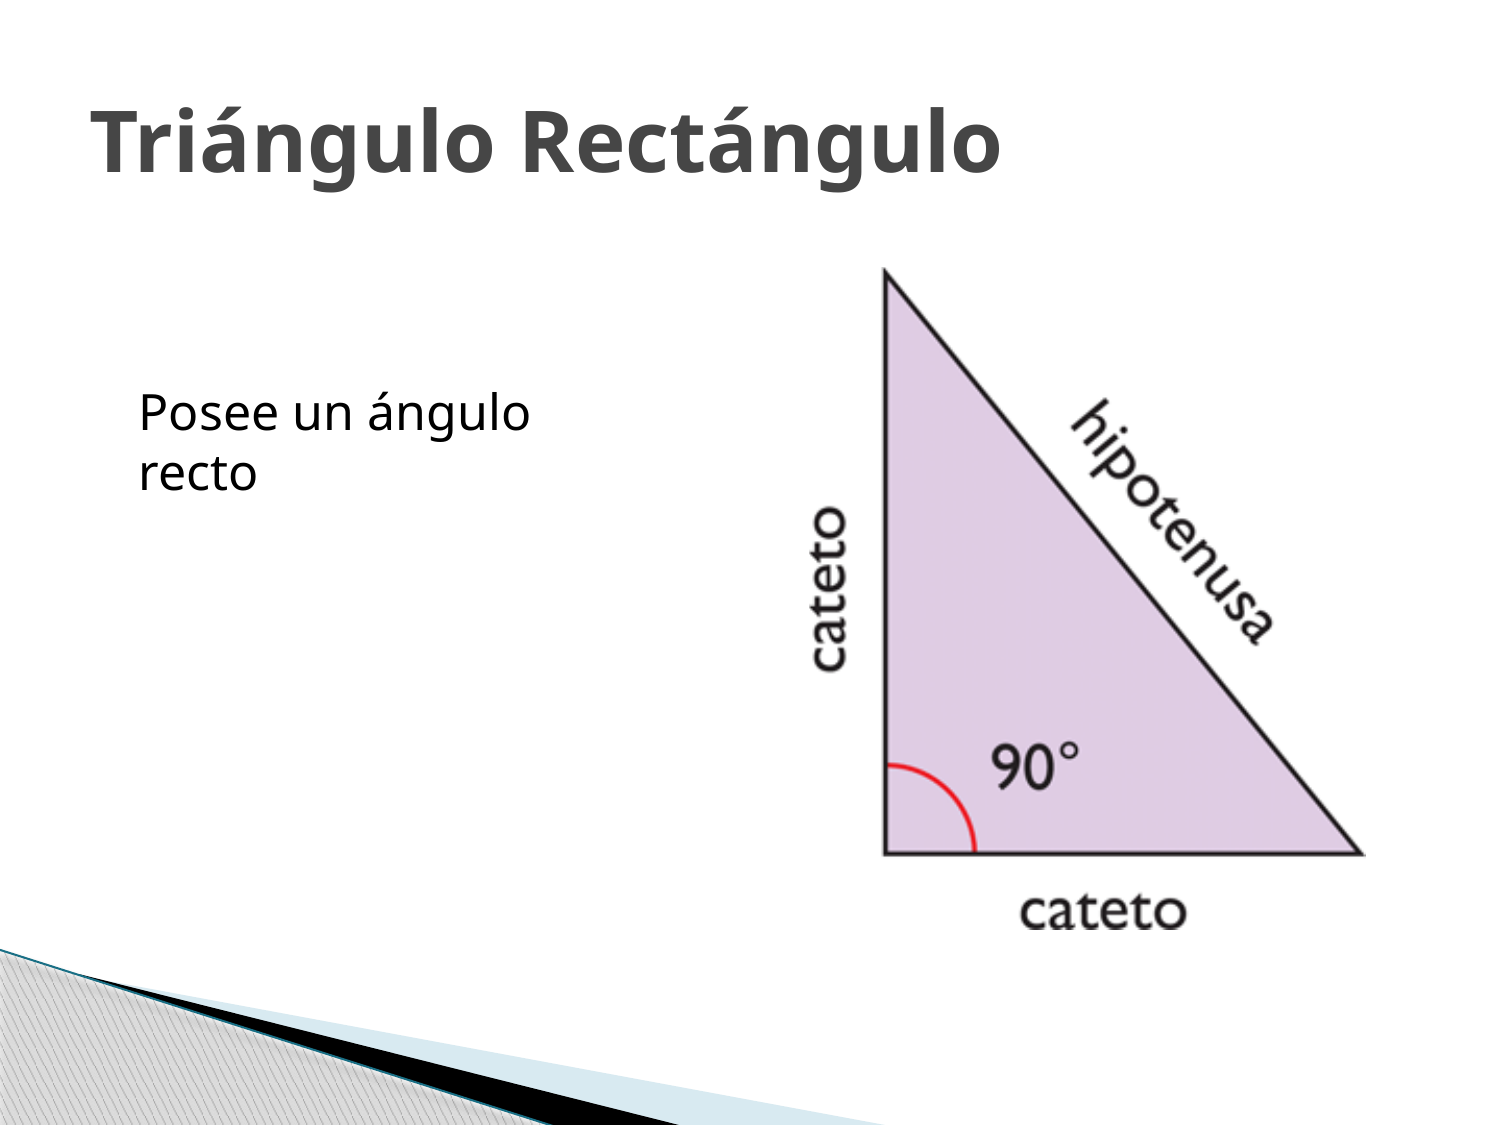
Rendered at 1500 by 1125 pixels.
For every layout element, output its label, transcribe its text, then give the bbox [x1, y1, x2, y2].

title Triángulo Rectángulo [75, 45, 1425, 233]
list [808, 266, 1366, 930]
text_box Posee un ángulo recto [123, 373, 550, 509]
